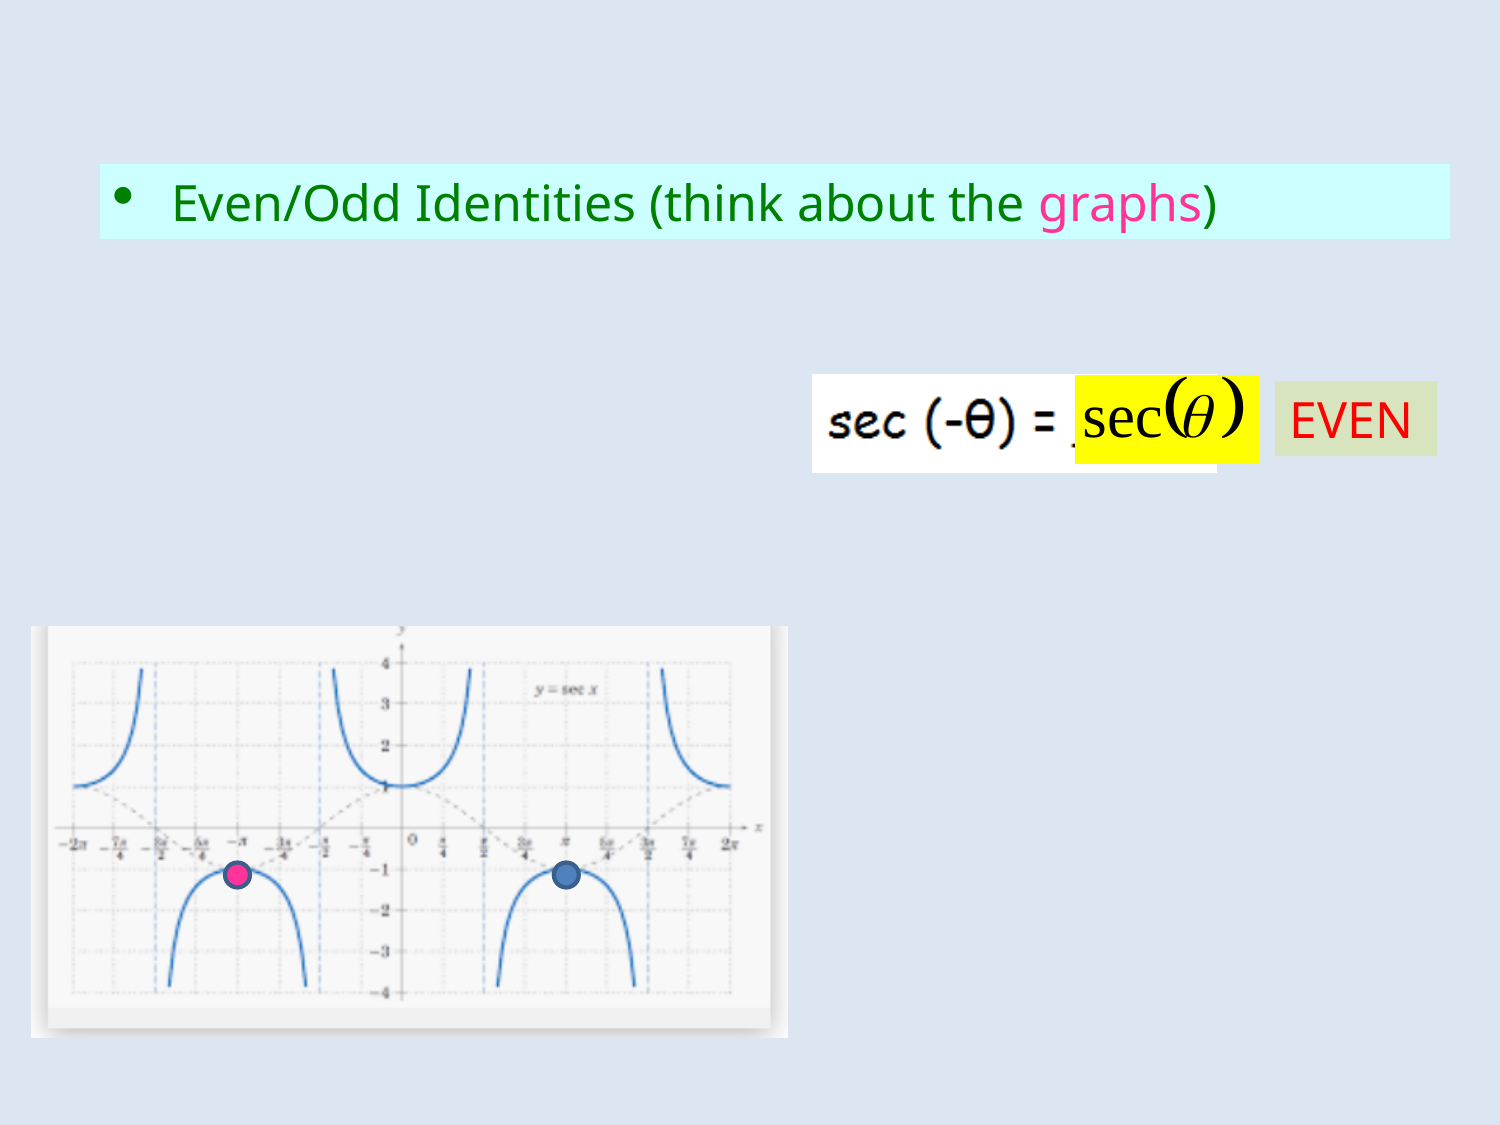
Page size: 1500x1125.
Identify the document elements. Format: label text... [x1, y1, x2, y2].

text_box Even/Odd Identities (think about the graphs) [99, 164, 1450, 239]
text_box EVEN [1274, 381, 1438, 457]
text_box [1074, 374, 1260, 465]
picture [30, 625, 788, 1038]
picture [812, 374, 1218, 473]
